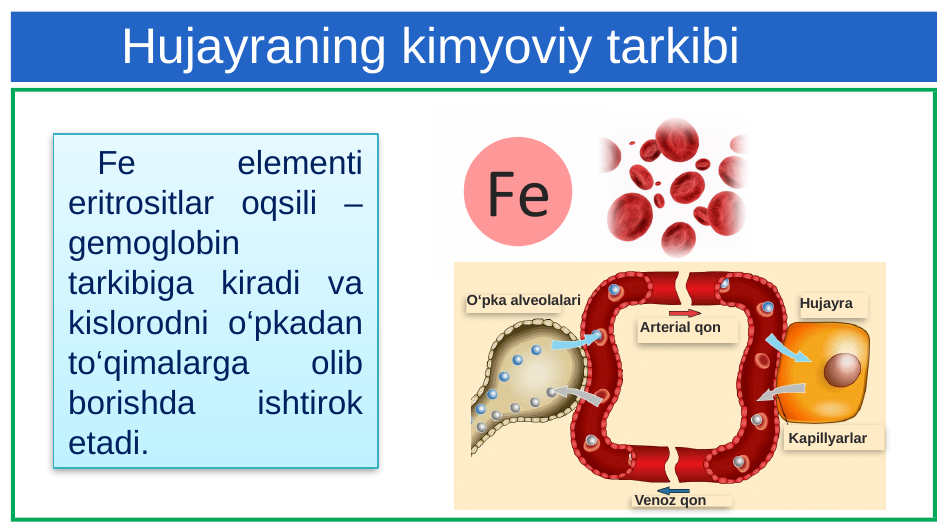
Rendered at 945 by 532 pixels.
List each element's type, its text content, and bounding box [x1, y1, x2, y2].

picture [428, 102, 887, 510]
text_box Hujayraning kimyoviy tarkibi [106, 5, 863, 81]
text_box Fe elementi eritrositlar oqsili – gemoglobin tarkibiga kiradi va kislorodni o‘pkadan to‘qimalarga olib borishda ishtirok etadi. [53, 133, 379, 469]
